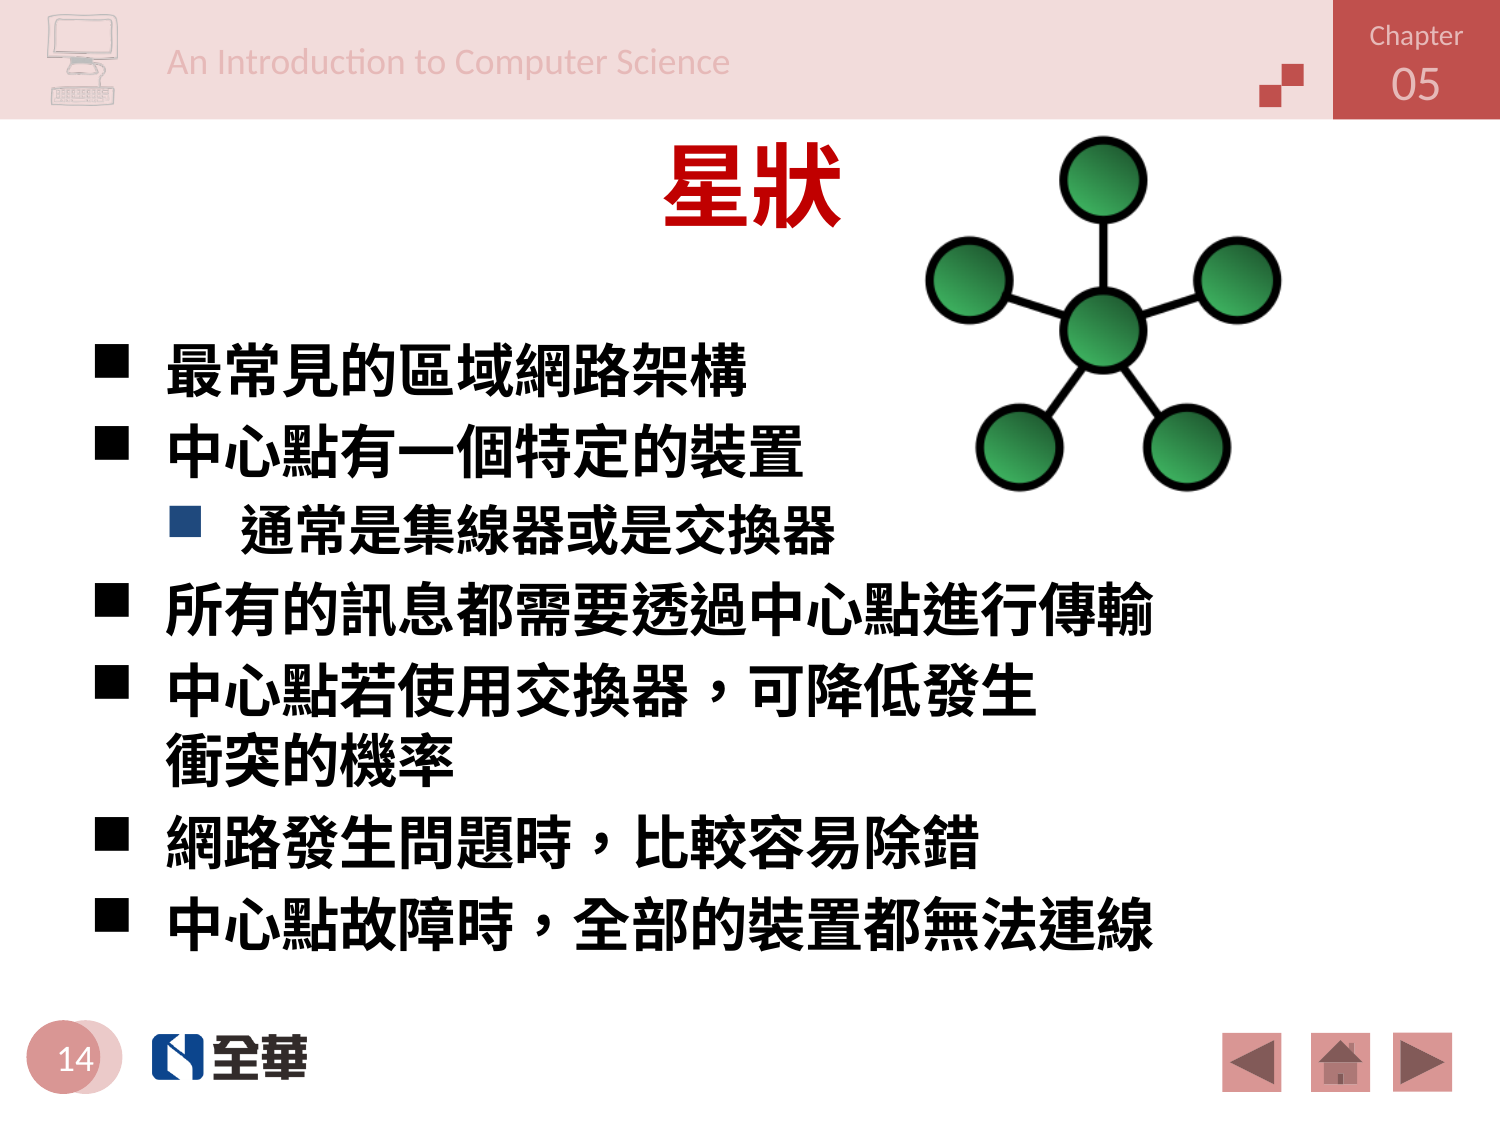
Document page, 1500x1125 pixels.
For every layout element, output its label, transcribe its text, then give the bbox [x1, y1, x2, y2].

list 最常見的區域網路架構 中心點有一個特定的裝置 通常是集線器或是交換器 所有的訊息都需要透過中心點進行傳輸 中心點若使用交換器，可降低發生 衝突的機率 網路發生問題時，比較容易除錯 中心點故障時，全部的裝置都無法連線 [75, 326, 1425, 1005]
picture [883, 101, 1324, 528]
picture [152, 1034, 307, 1080]
picture [47, 14, 118, 106]
title 星狀 [76, 90, 1427, 278]
